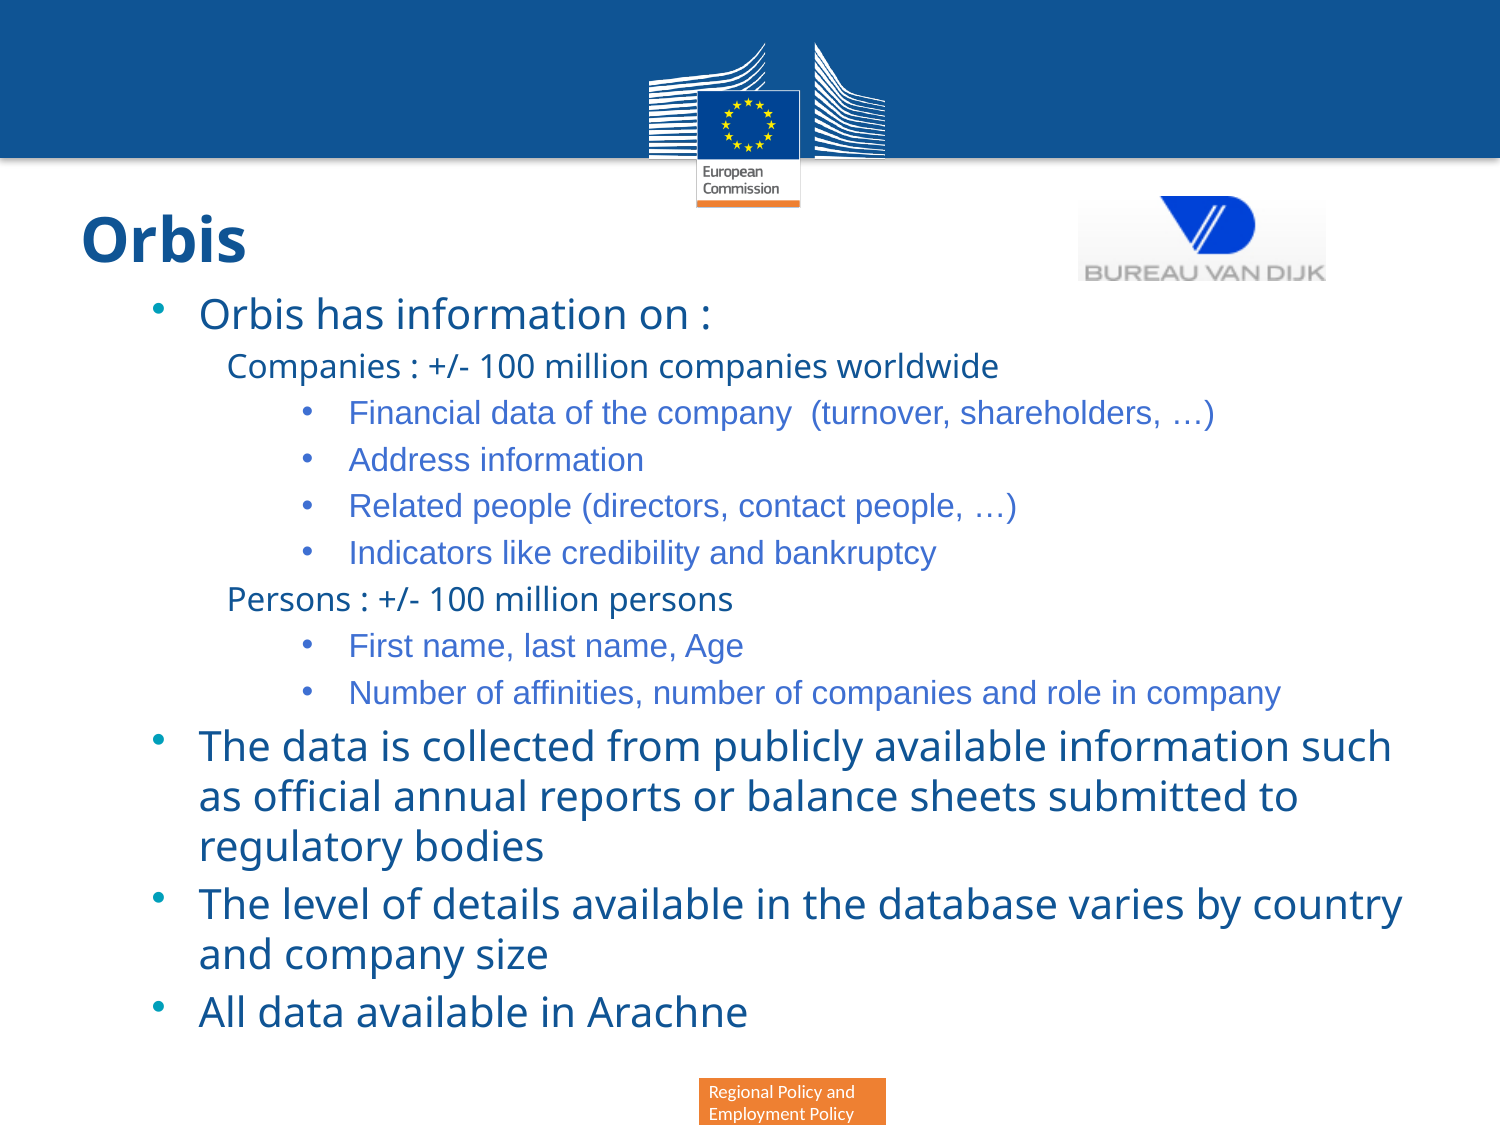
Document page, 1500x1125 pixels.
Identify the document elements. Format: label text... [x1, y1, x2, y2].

picture [1078, 196, 1326, 281]
picture [649, 42, 885, 160]
title Orbis [64, 160, 1415, 315]
list Orbis has information on : Companies : +/- 100 million companies worldwide Financial data of the company (turnover, shareholders, …) Address information Related people (directors, contact people, …) Indicators like credibility and bankruptcy Persons : +/- 100 million persons First name, last name, Age Number of affinities, number of companies and role in company The data is collected from publicly available information such as official annual reports or balance sheets submitted to regulatory bodies The level of details available in the database varies by country and company size All data available in Arachne [76, 280, 1425, 1083]
